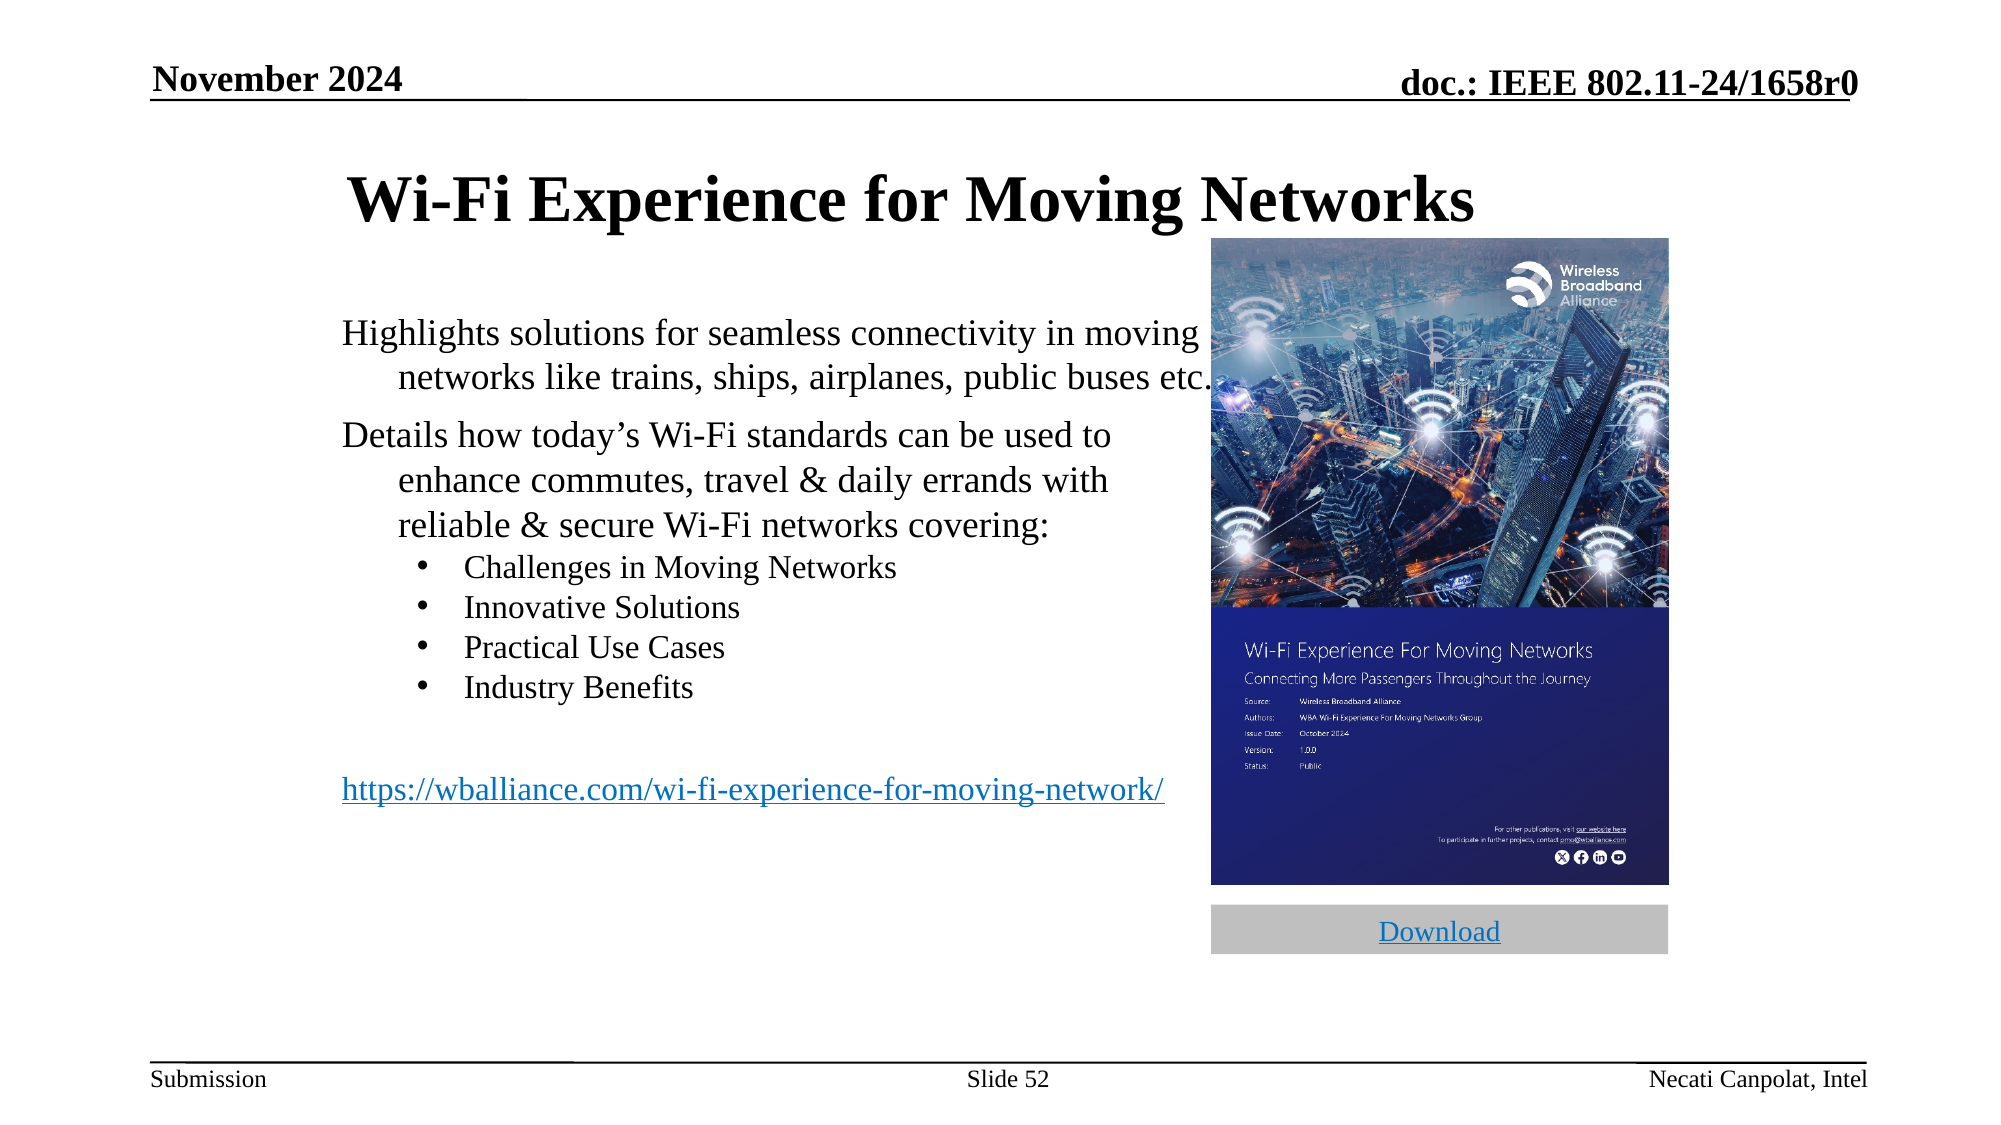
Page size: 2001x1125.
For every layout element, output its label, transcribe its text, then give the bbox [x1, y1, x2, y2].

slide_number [152, 54, 563, 100]
footer Necati Canpolat, Intel [1171, 1061, 1869, 1093]
slide_number Slide 52 [950, 1061, 1067, 1123]
picture [1210, 238, 1669, 885]
title Wi-Fi Experience for Moving Networks [331, 107, 1607, 283]
list Highlights solutions for seamless connectivity in moving networks like trains, ships, airplanes, public buses etc. Details how today’s Wi-Fi standards can be used to enhance commutes, travel & daily errands with reliable & secure Wi-Fi networks covering: Challenges in Moving Networks Innovative Solutions Practical Use Cases Industry Benefits https://wballiance.com/wi-fi-experience-for-moving-network/ [326, 299, 1237, 976]
text_box Download [1211, 904, 1669, 955]
